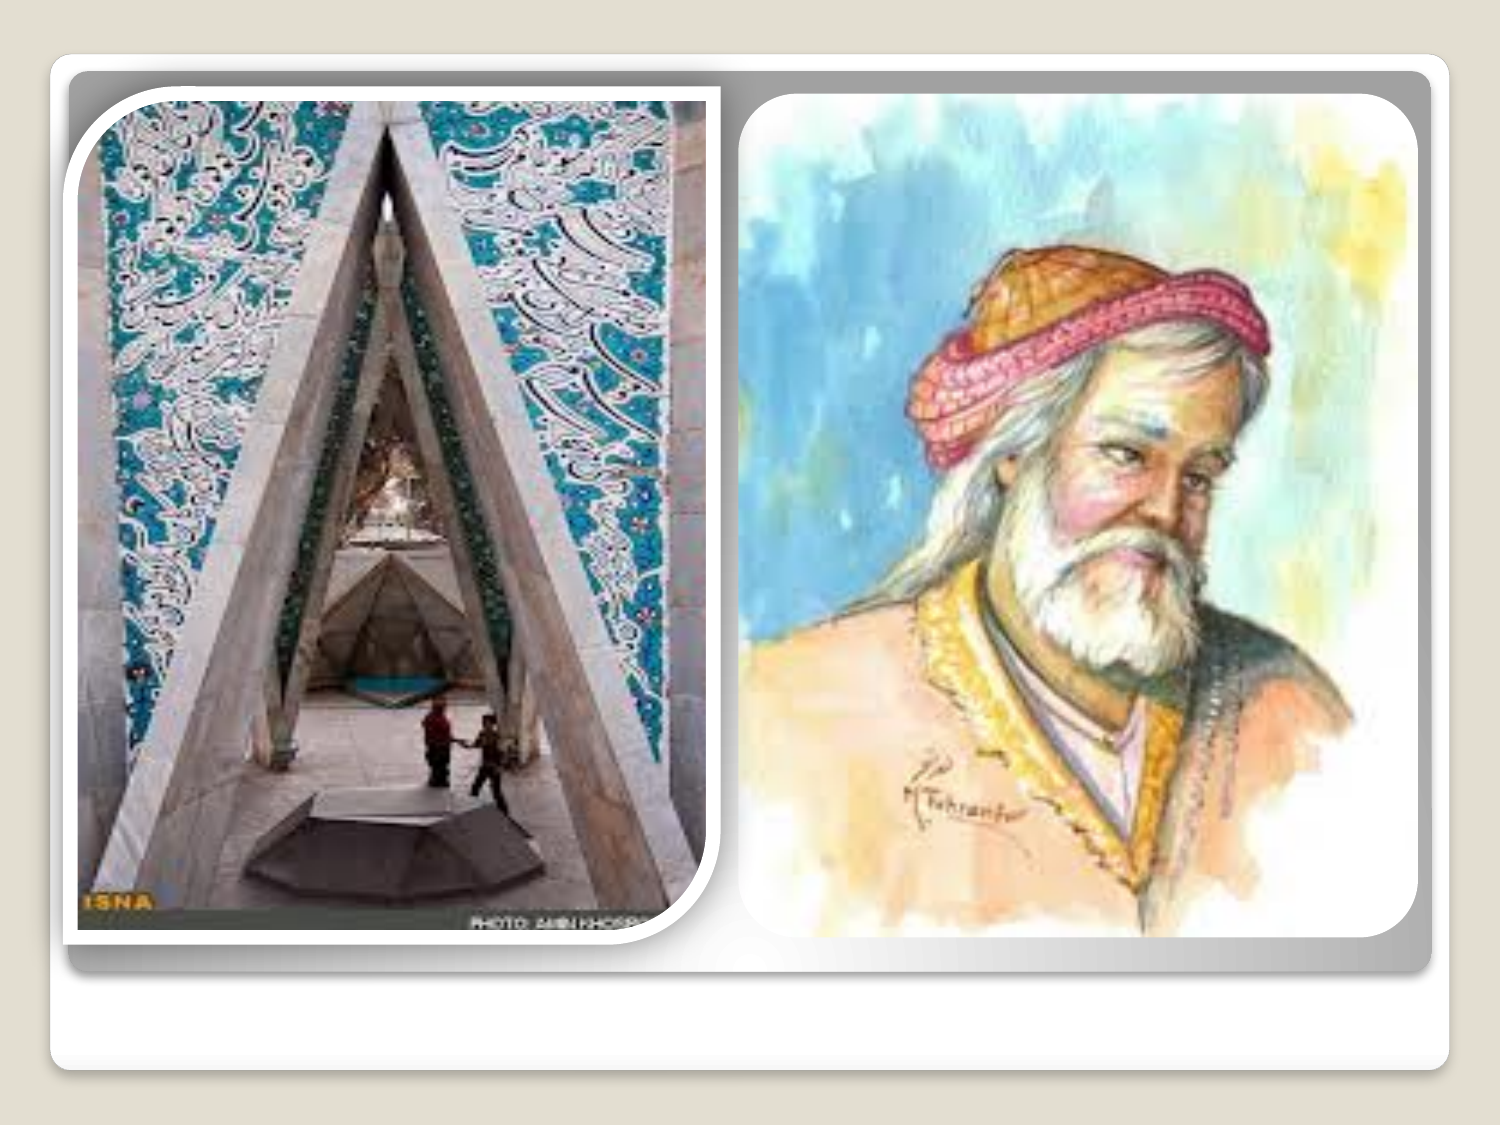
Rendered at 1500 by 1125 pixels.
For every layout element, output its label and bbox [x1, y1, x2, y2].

picture [738, 93, 1419, 938]
picture [70, 93, 714, 938]
